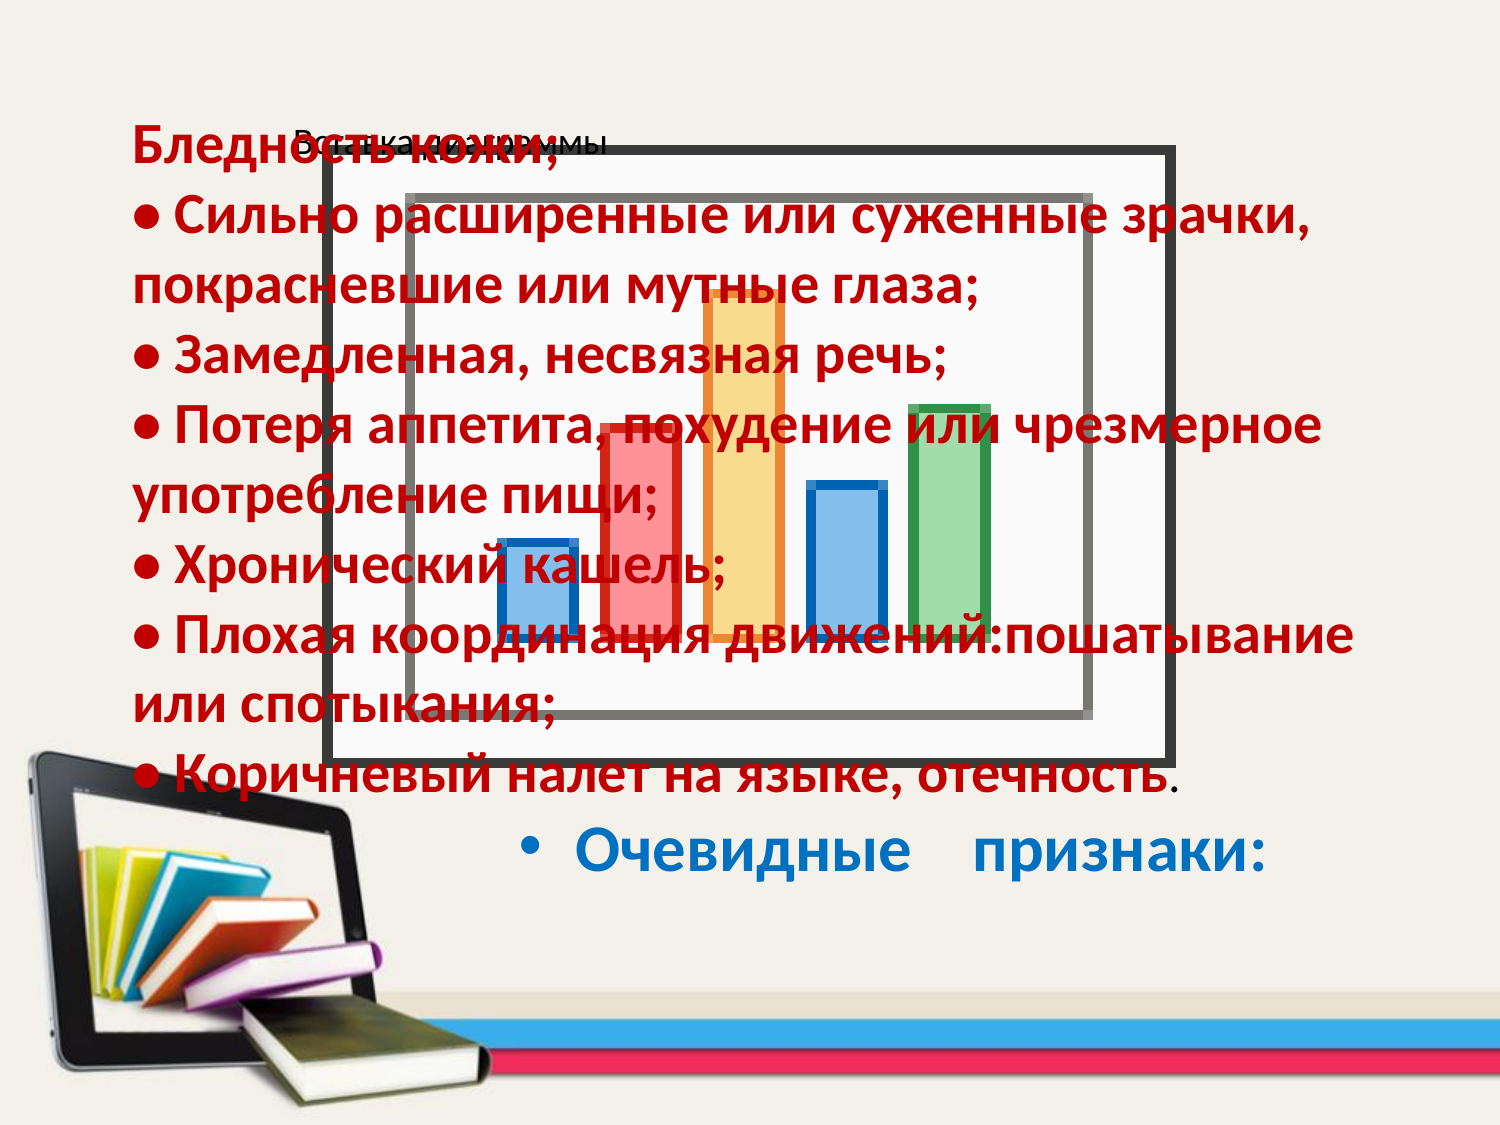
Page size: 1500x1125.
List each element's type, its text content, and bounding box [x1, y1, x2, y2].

text_box Бледность кожи; • Сильно расширенные или суженные зрачки, покрасневшие или мутные глаза; • Замедленная, несвязная речь; • Потеря аппетита, похудение или чрезмерное употребление пищи; • Хронический кашель; • Плохая координация движений:пошатывание или спотыкания; • Коричневый налет на языке, отечность. [117, 97, 1453, 813]
list Очевидные признаки: [503, 813, 1301, 973]
picture [0, 0, 1500, 1125]
